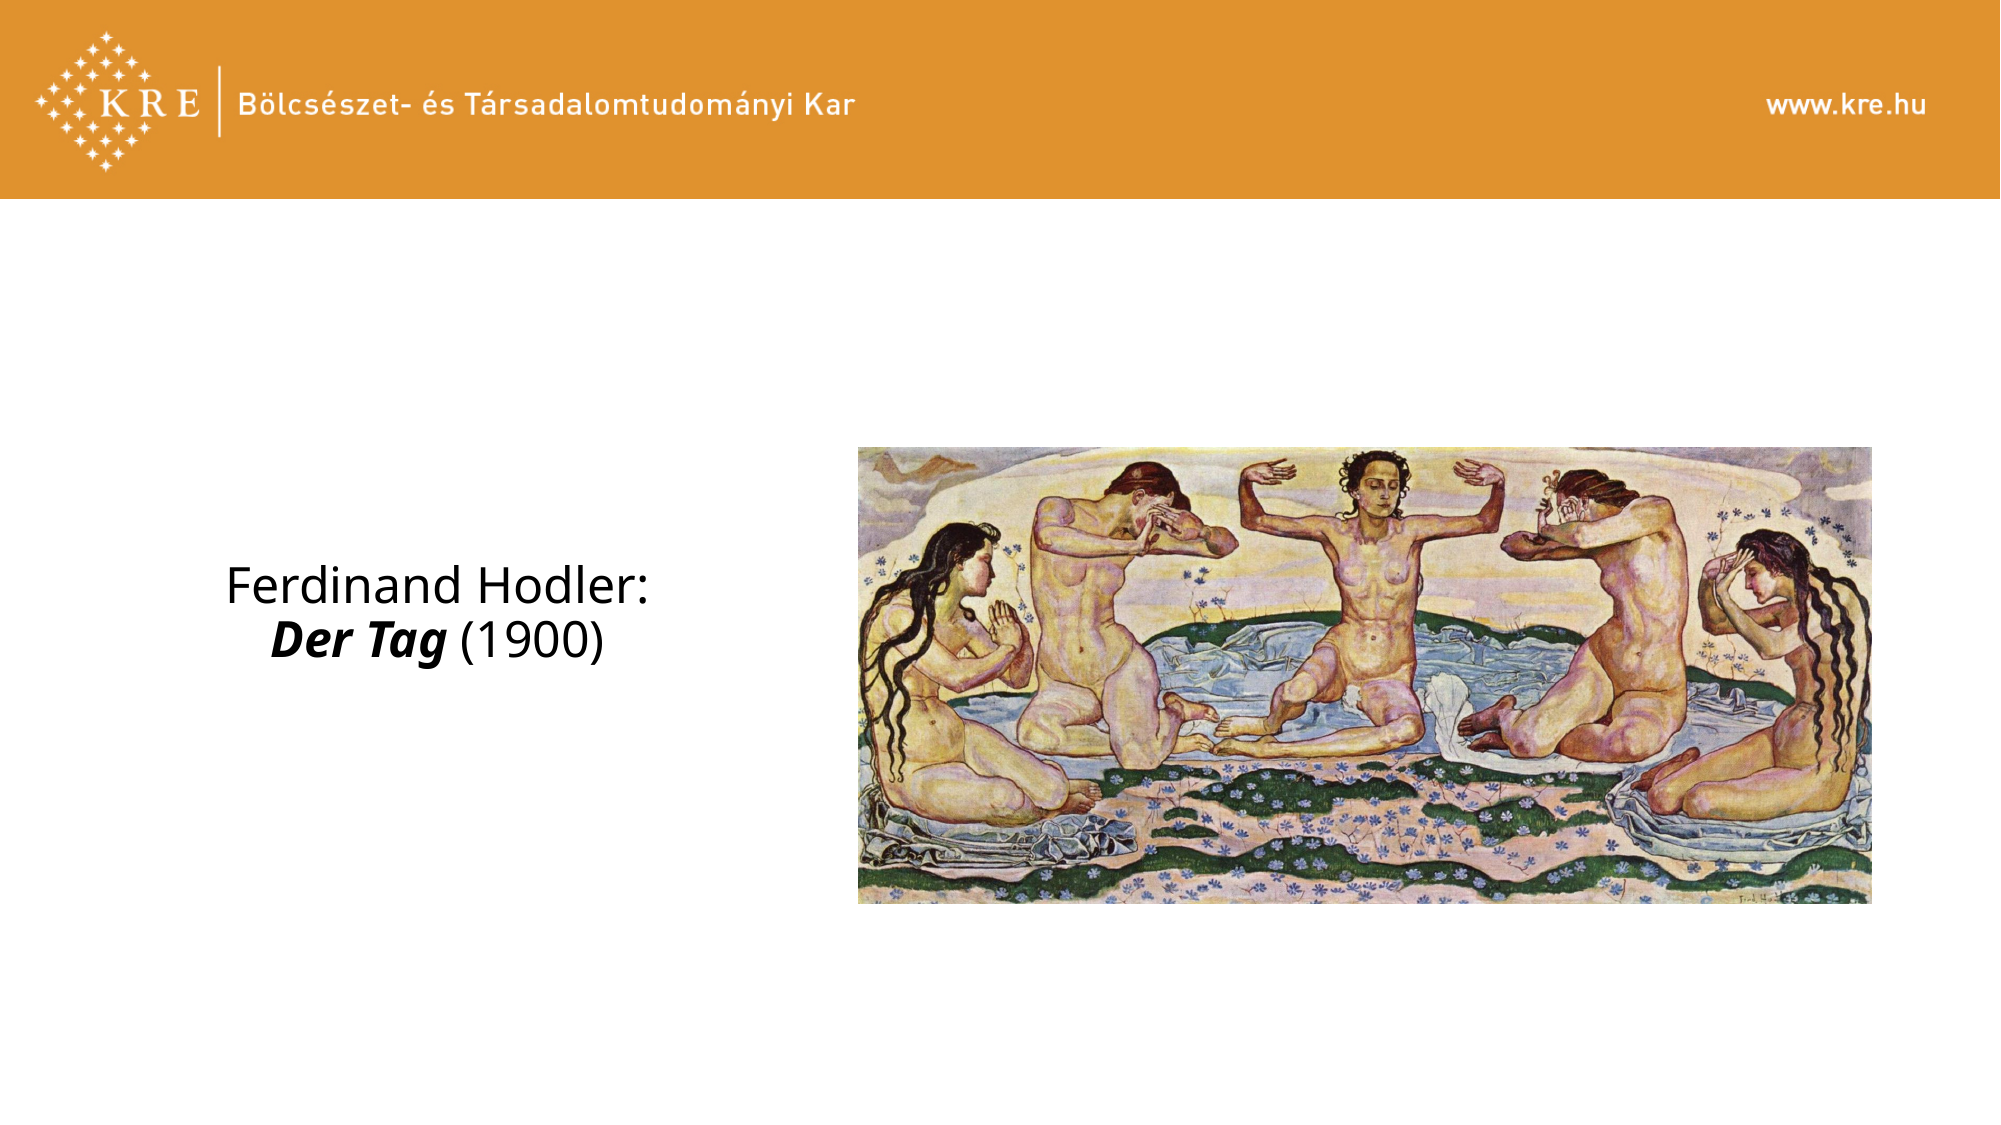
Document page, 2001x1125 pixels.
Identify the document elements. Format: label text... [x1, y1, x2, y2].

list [858, 447, 1872, 904]
title Ferdinand Hodler: Der Tag (1900) [115, 333, 761, 676]
picture [0, 0, 2000, 199]
